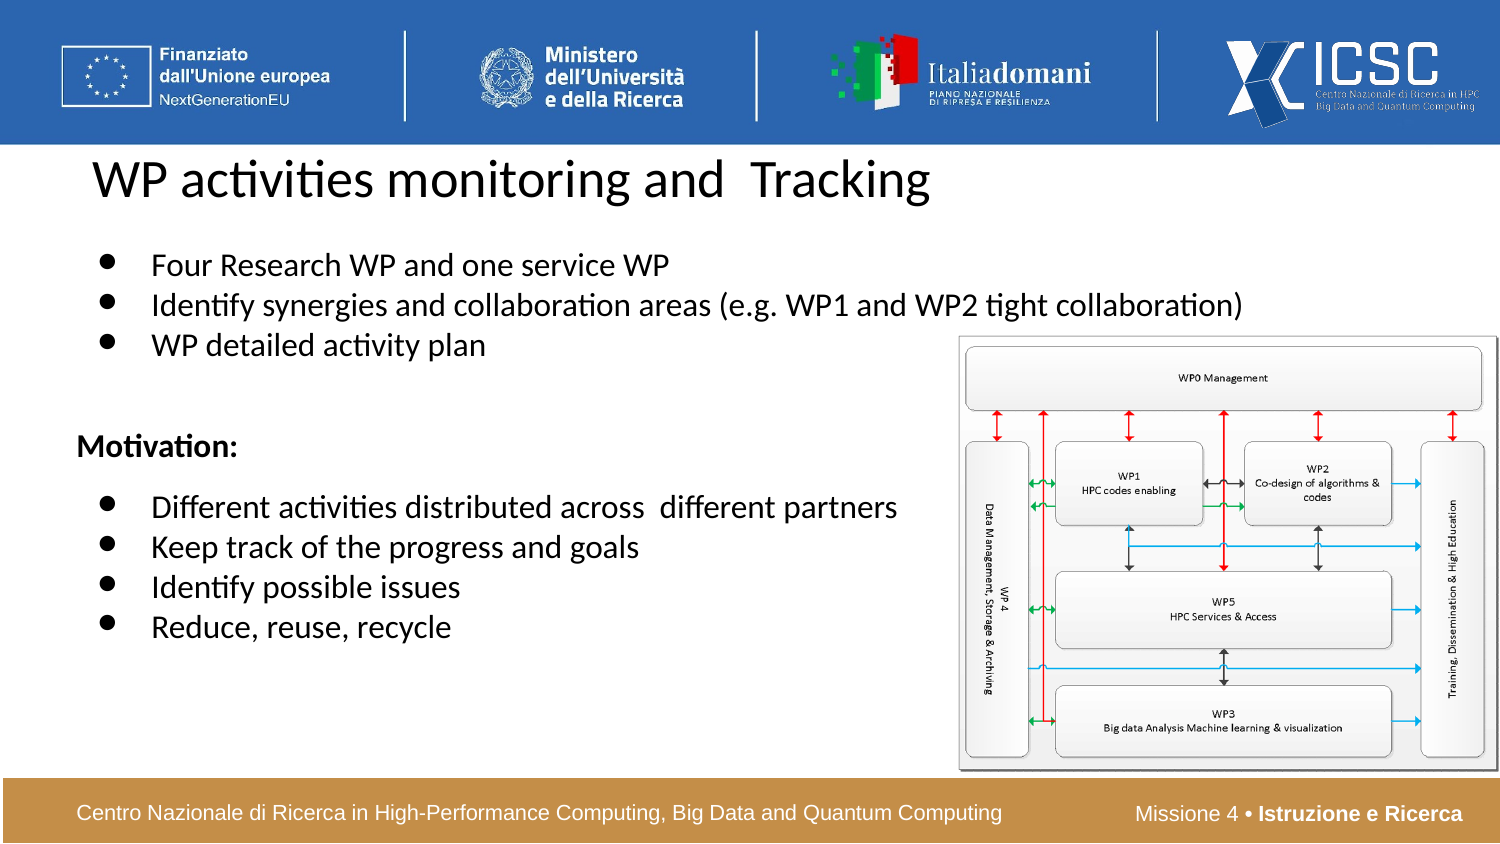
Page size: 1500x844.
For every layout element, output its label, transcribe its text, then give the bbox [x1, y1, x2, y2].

text_box Four Research WP and one service WP Identify synergies and collaboration areas (e.g. WP1 and WP2 tight collaboration) WP detailed activity plan Motivation: Different activities distributed across different partners Keep track of the progress and goals Identify possible issues Reduce, reuse, recycle [61, 228, 1411, 660]
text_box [3, 778, 1500, 844]
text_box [0, 0, 1500, 151]
picture [957, 334, 1500, 773]
title WP activities monitoring and Tracking [77, 159, 1371, 237]
